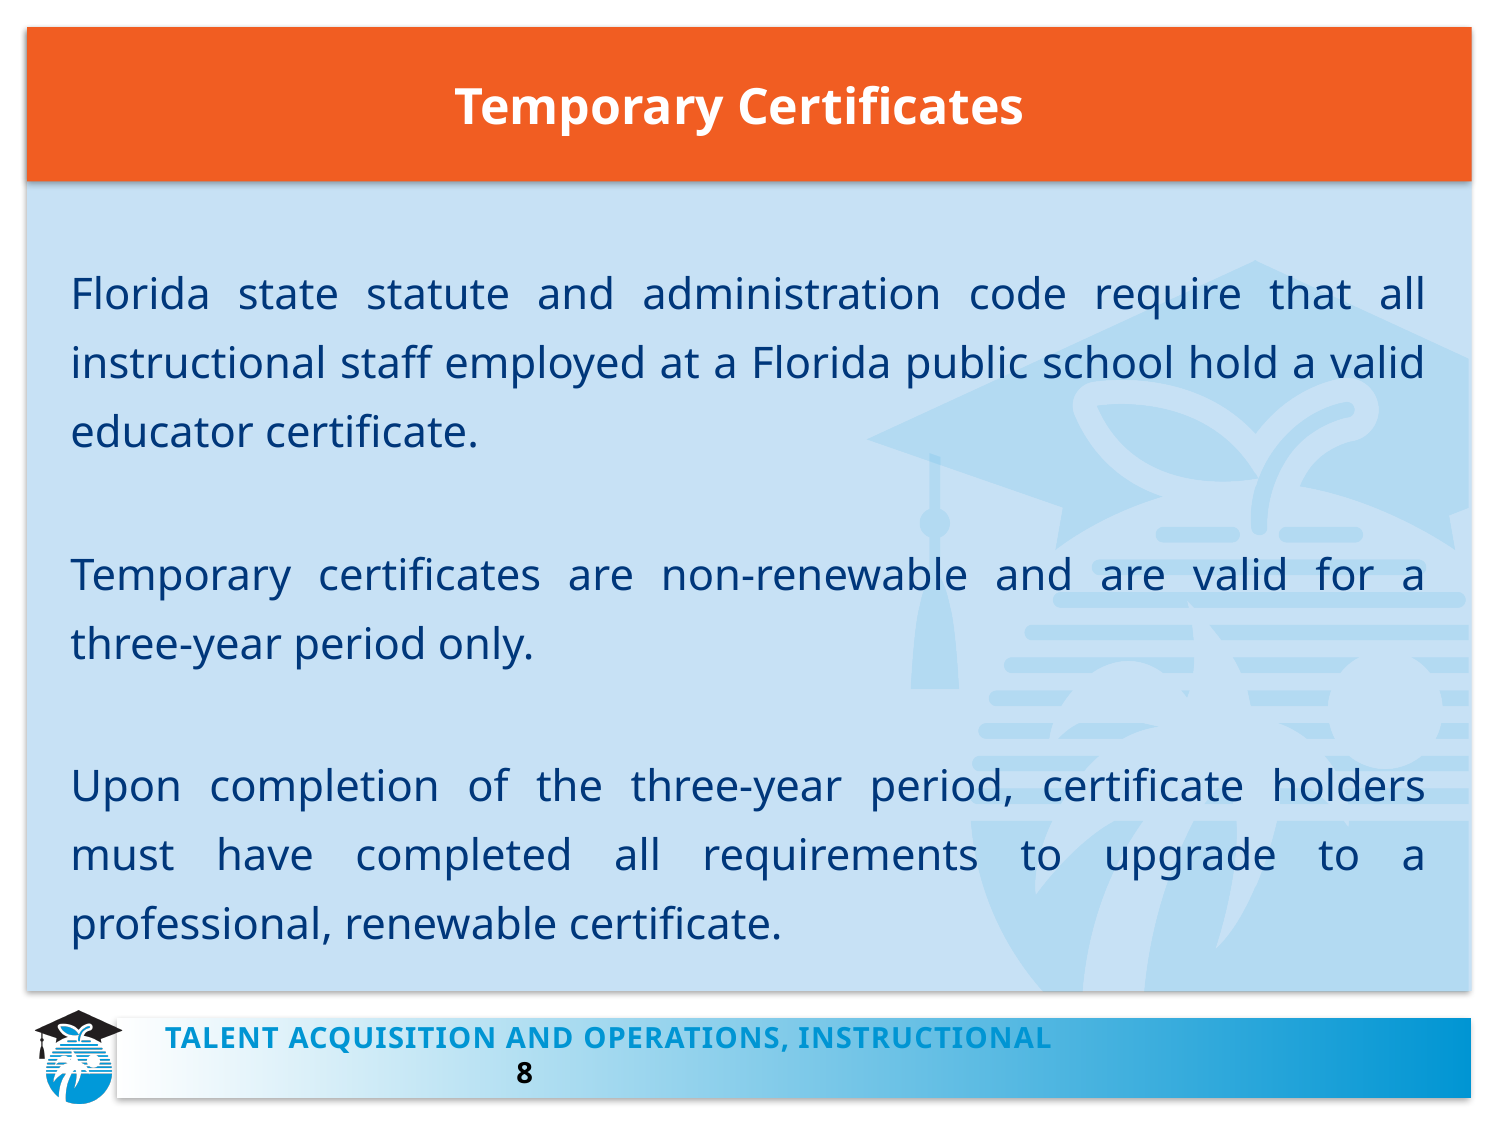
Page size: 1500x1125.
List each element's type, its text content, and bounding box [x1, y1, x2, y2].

list Florida state statute and administration code require that all instructional staff employed at a Florida public school hold a valid educator certificate. Temporary certificates are non-renewable and are valid for a three-year period only. Upon completion of the three-year period, certificate holders must have completed all requirements to upgrade to a professional, renewable certificate. [70, 247, 1428, 950]
picture [866, 260, 1469, 992]
title Temporary Certificates [454, 27, 1267, 150]
list TALENT ACQUISITION AND OPERATIONS, INSTRUCTIONAL 8 [164, 1023, 1461, 1084]
